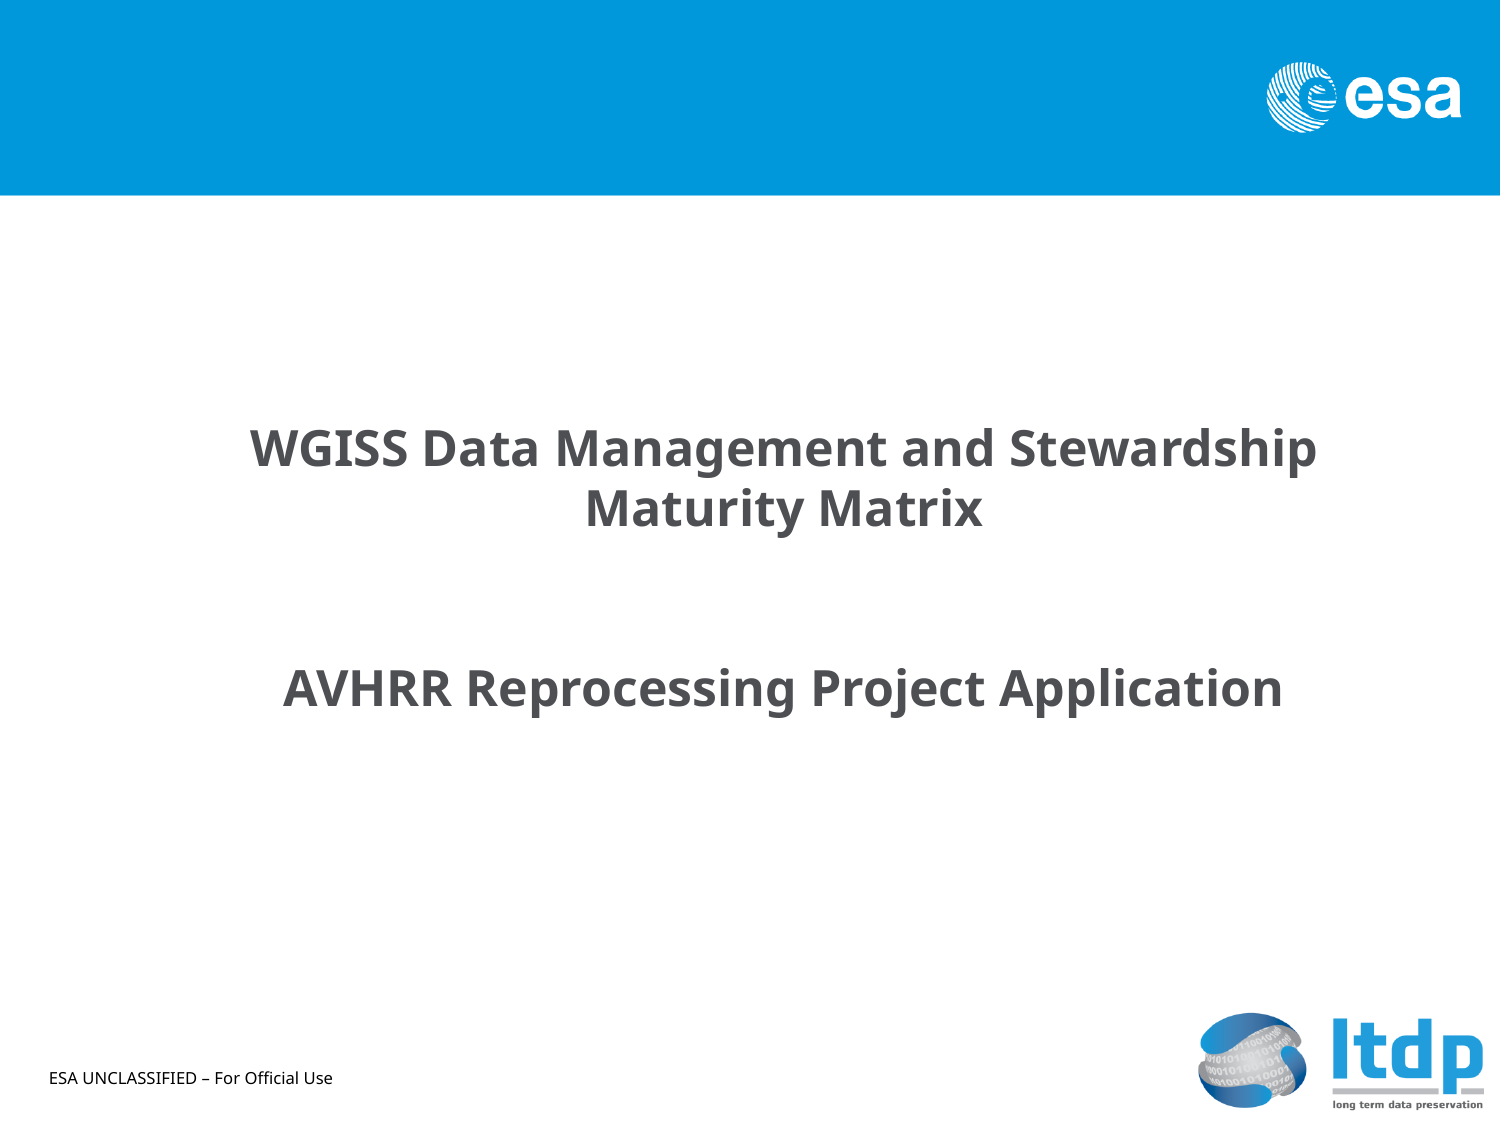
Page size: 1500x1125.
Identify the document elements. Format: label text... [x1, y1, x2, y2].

picture [1283, 85, 1288, 95]
picture [1268, 92, 1274, 103]
picture [1279, 111, 1286, 117]
picture [1426, 78, 1460, 118]
picture [1275, 98, 1284, 110]
picture [1287, 118, 1297, 125]
picture [1272, 79, 1278, 94]
text_box WGISS Data Management and Stewardship Maturity Matrix AVHRR Reprocessing Project Application [87, 408, 1407, 784]
picture [1268, 102, 1275, 112]
picture [1346, 78, 1382, 118]
picture [1279, 64, 1298, 86]
picture [1188, 1001, 1498, 1123]
footer ESA UNCLASSIFIED – For Official Use [48, 1055, 1120, 1095]
picture [1276, 74, 1280, 88]
picture [1270, 85, 1274, 95]
picture [1291, 98, 1300, 107]
picture [1291, 126, 1299, 131]
picture [1292, 111, 1300, 117]
picture [1388, 78, 1420, 118]
